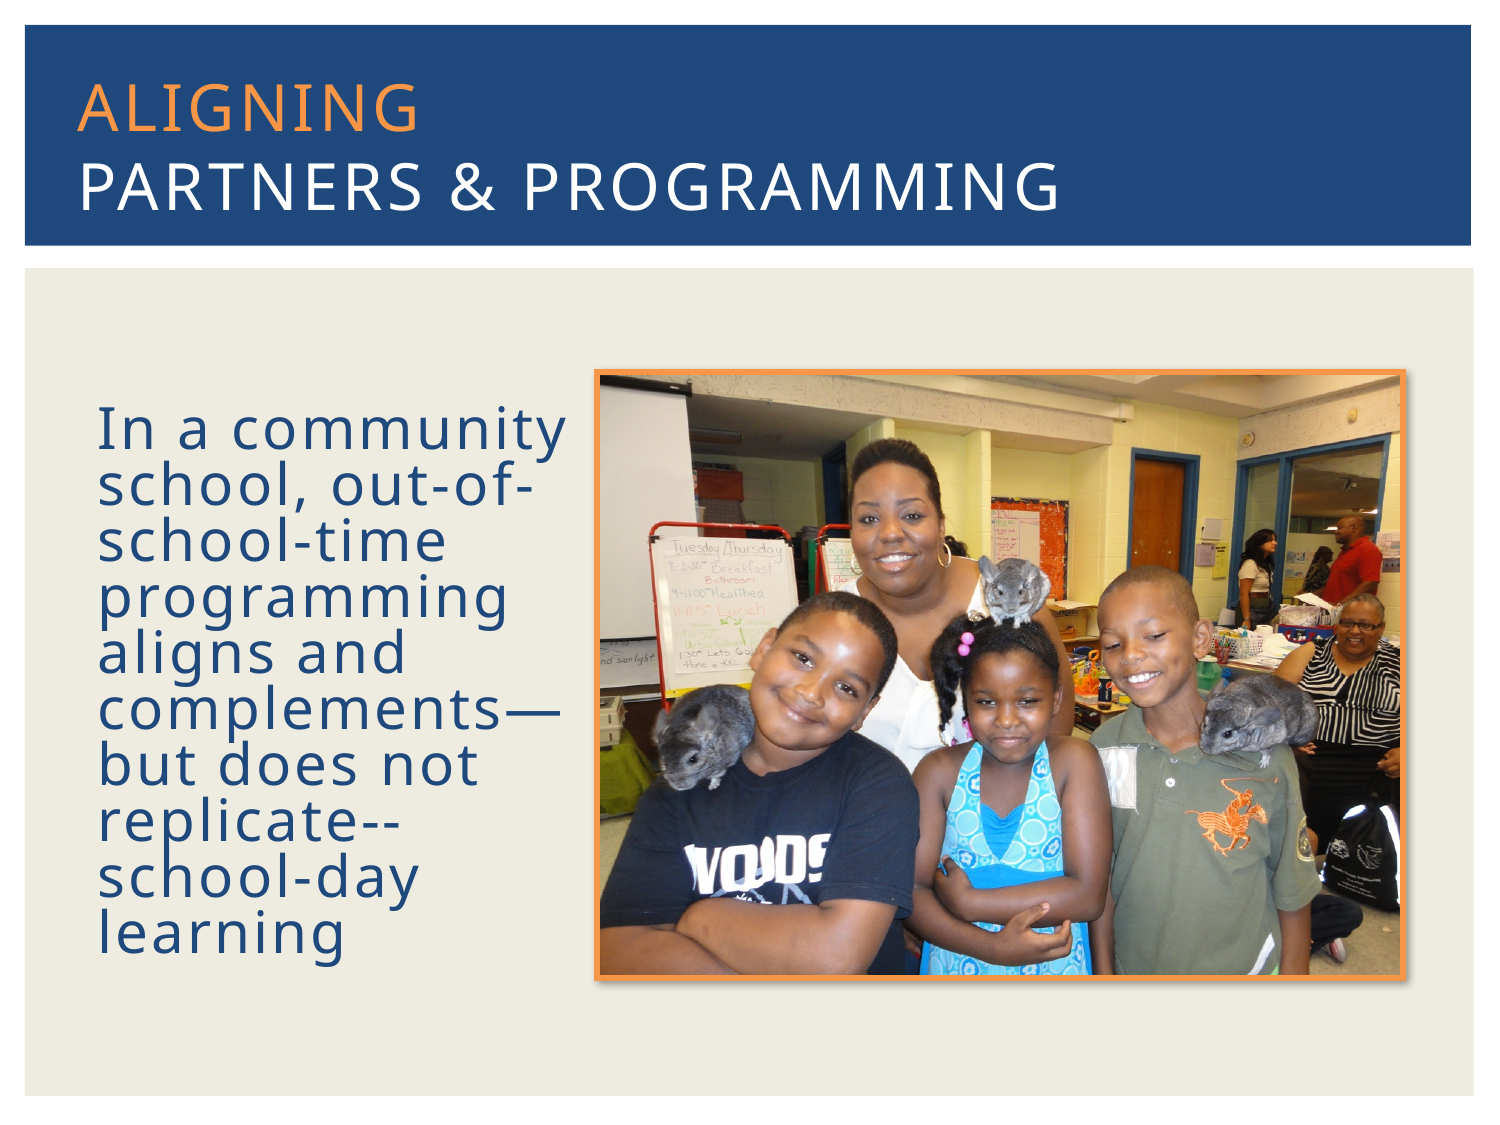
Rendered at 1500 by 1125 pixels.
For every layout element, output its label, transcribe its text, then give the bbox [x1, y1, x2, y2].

picture [599, 374, 1401, 976]
list In a community school, out-of-school-time programming aligns and complements—but does not replicate--school-day learning [75, 359, 600, 972]
title Aligning Partners & Programming [62, 58, 1438, 232]
